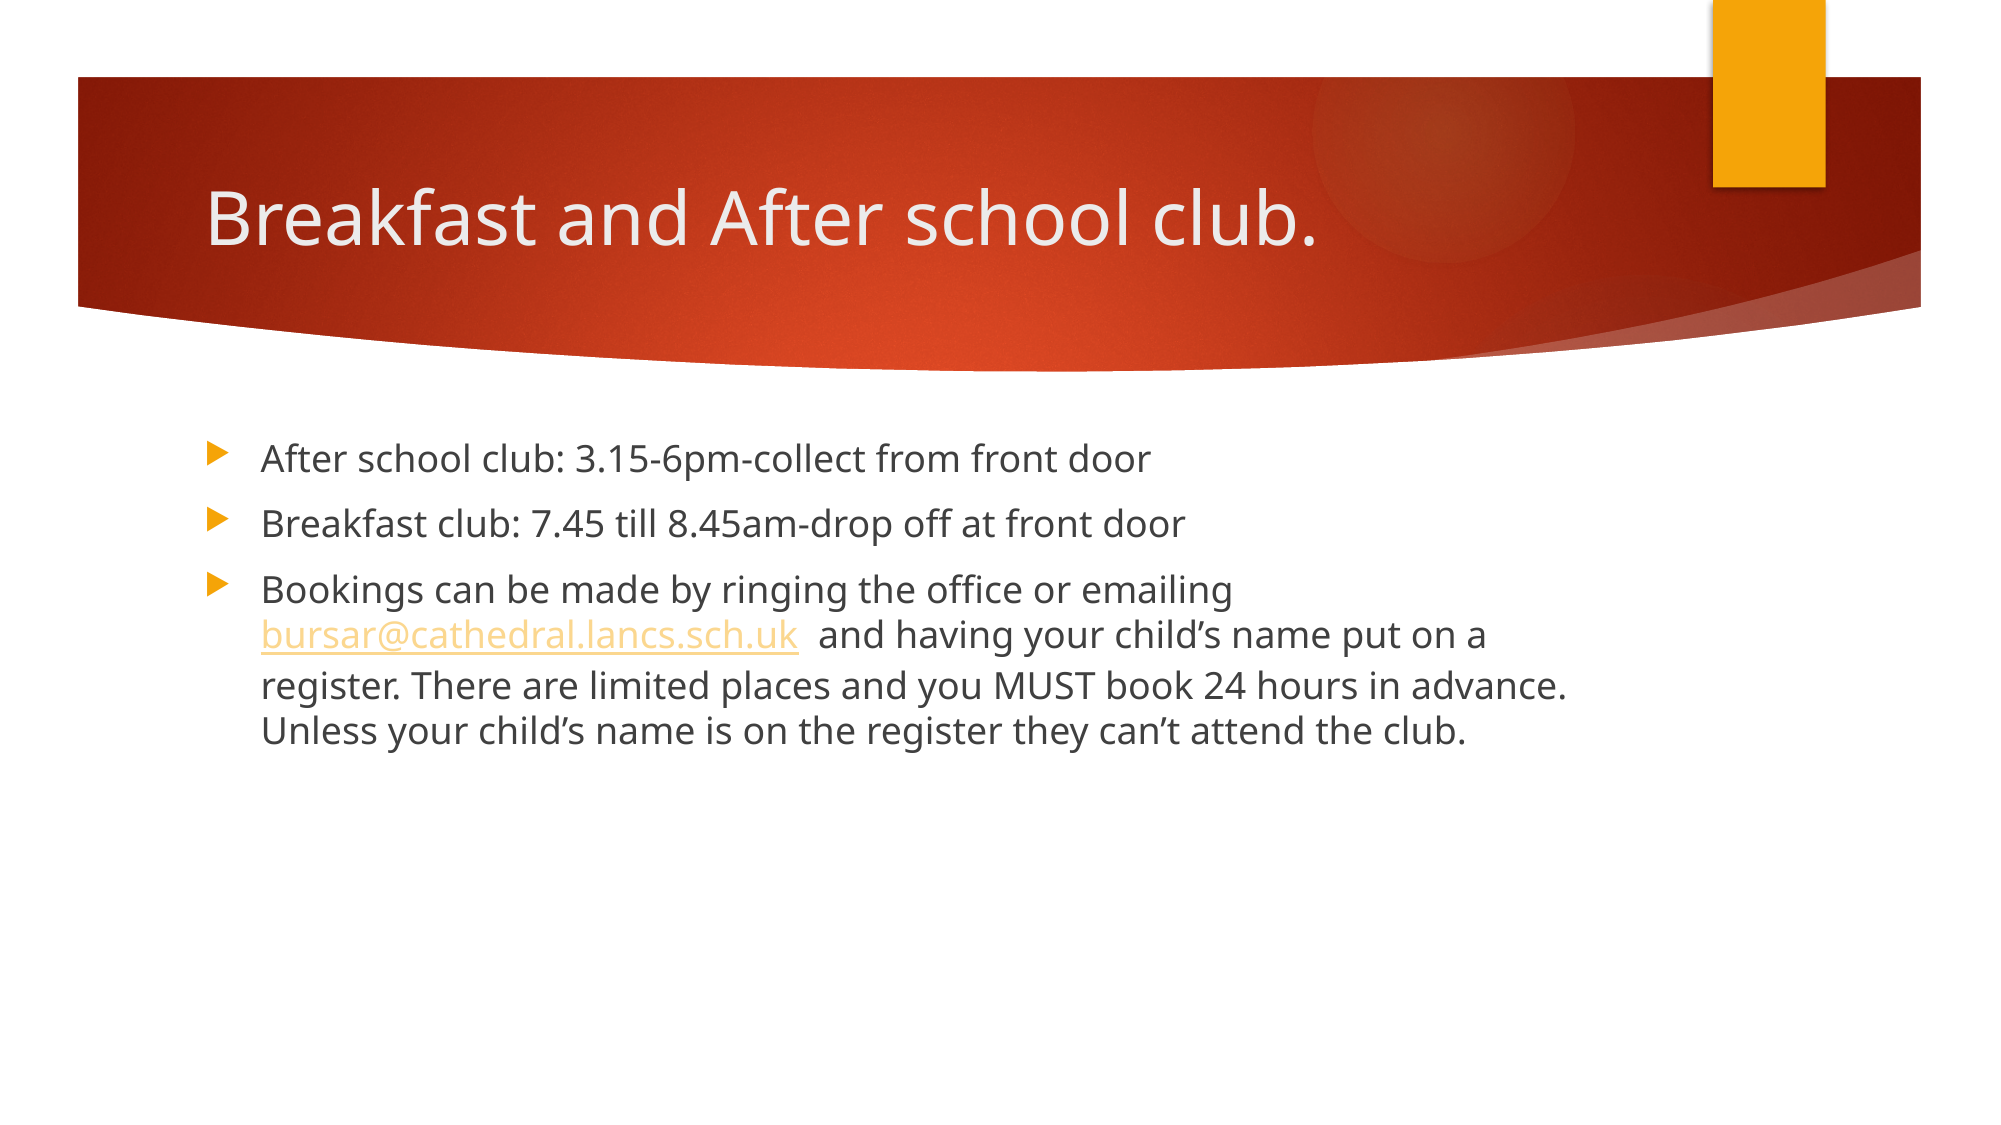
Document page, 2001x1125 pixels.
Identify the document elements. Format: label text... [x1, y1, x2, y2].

list After school club: 3.15-6pm-collect from front door Breakfast club: 7.45 till 8.45am-drop off at front door Bookings can be made by ringing the office or emailing bursar@cathedral.lancs.sch.uk and having your child’s name put on a register. There are limited places and you MUST book 24 hours in advance. Unless your child’s name is on the register they can’t attend the club. [189, 427, 1627, 988]
title Breakfast and After school club. [189, 155, 1627, 275]
